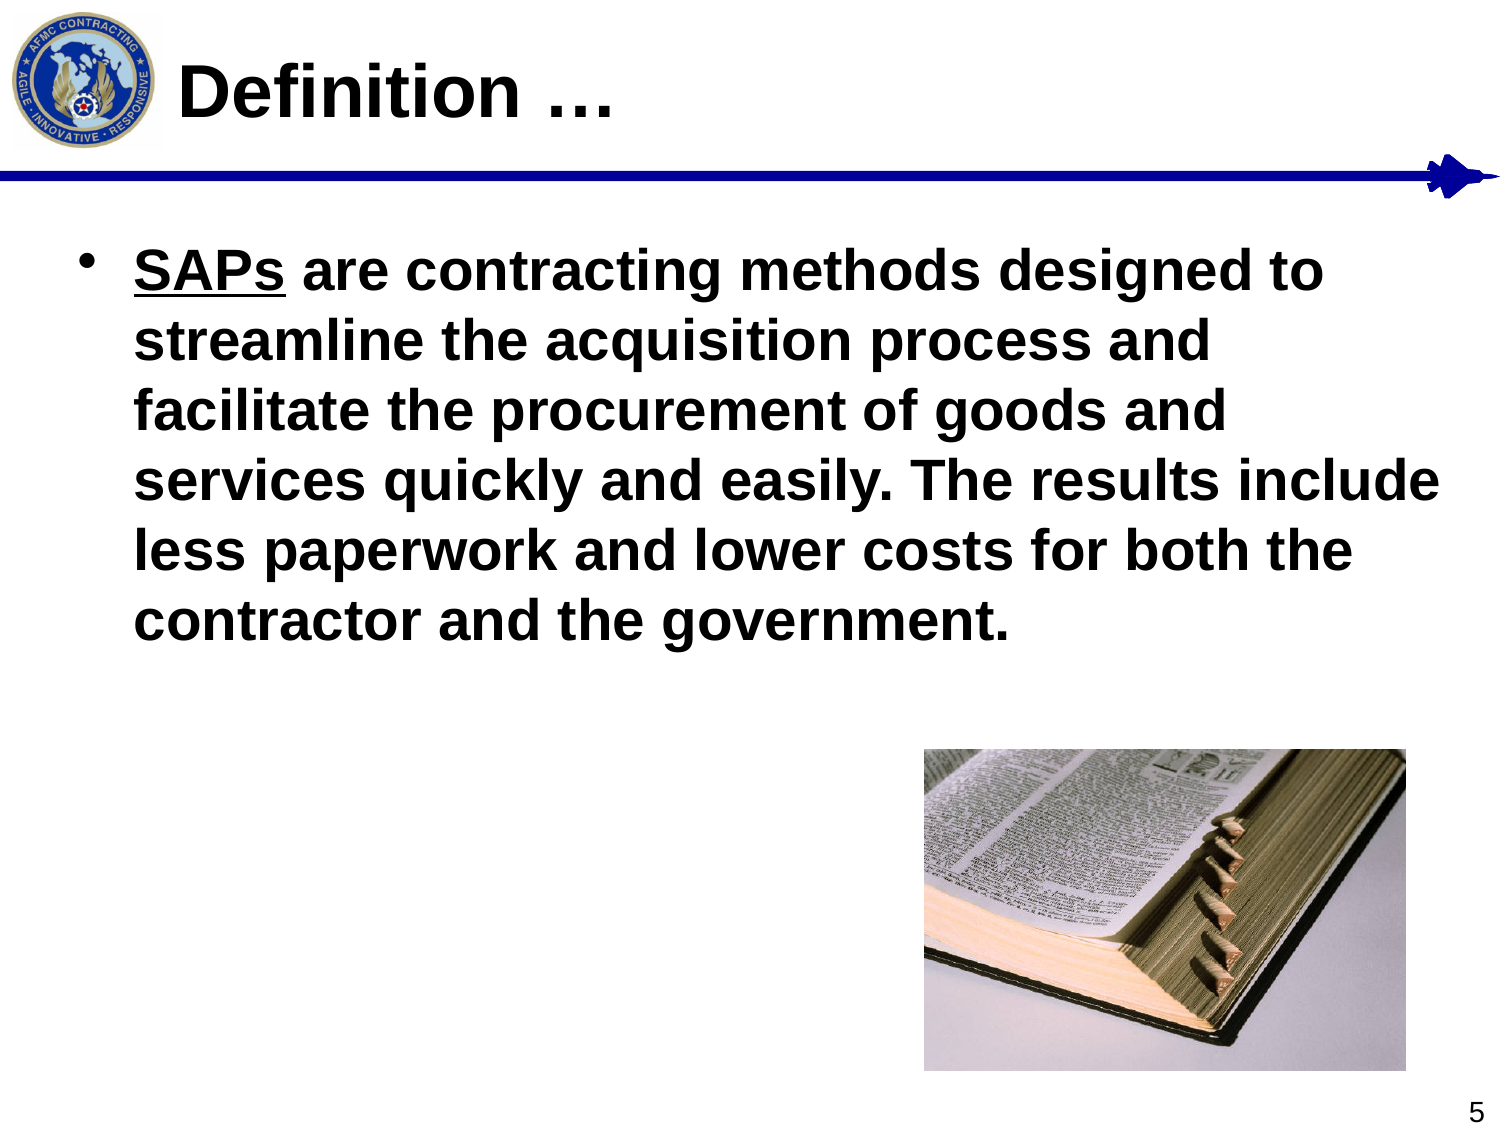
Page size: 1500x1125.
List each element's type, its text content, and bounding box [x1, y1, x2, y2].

picture [12, 12, 162, 150]
picture [924, 749, 1407, 1071]
slide_number 5 [1149, 1085, 1500, 1125]
title Definition … [162, 12, 1438, 163]
list SAPs are contracting methods designed to streamline the acquisition process and facilitate the procurement of goods and services quickly and easily. The results include less paperwork and lower costs for both the contractor and the government. [62, 224, 1463, 1101]
